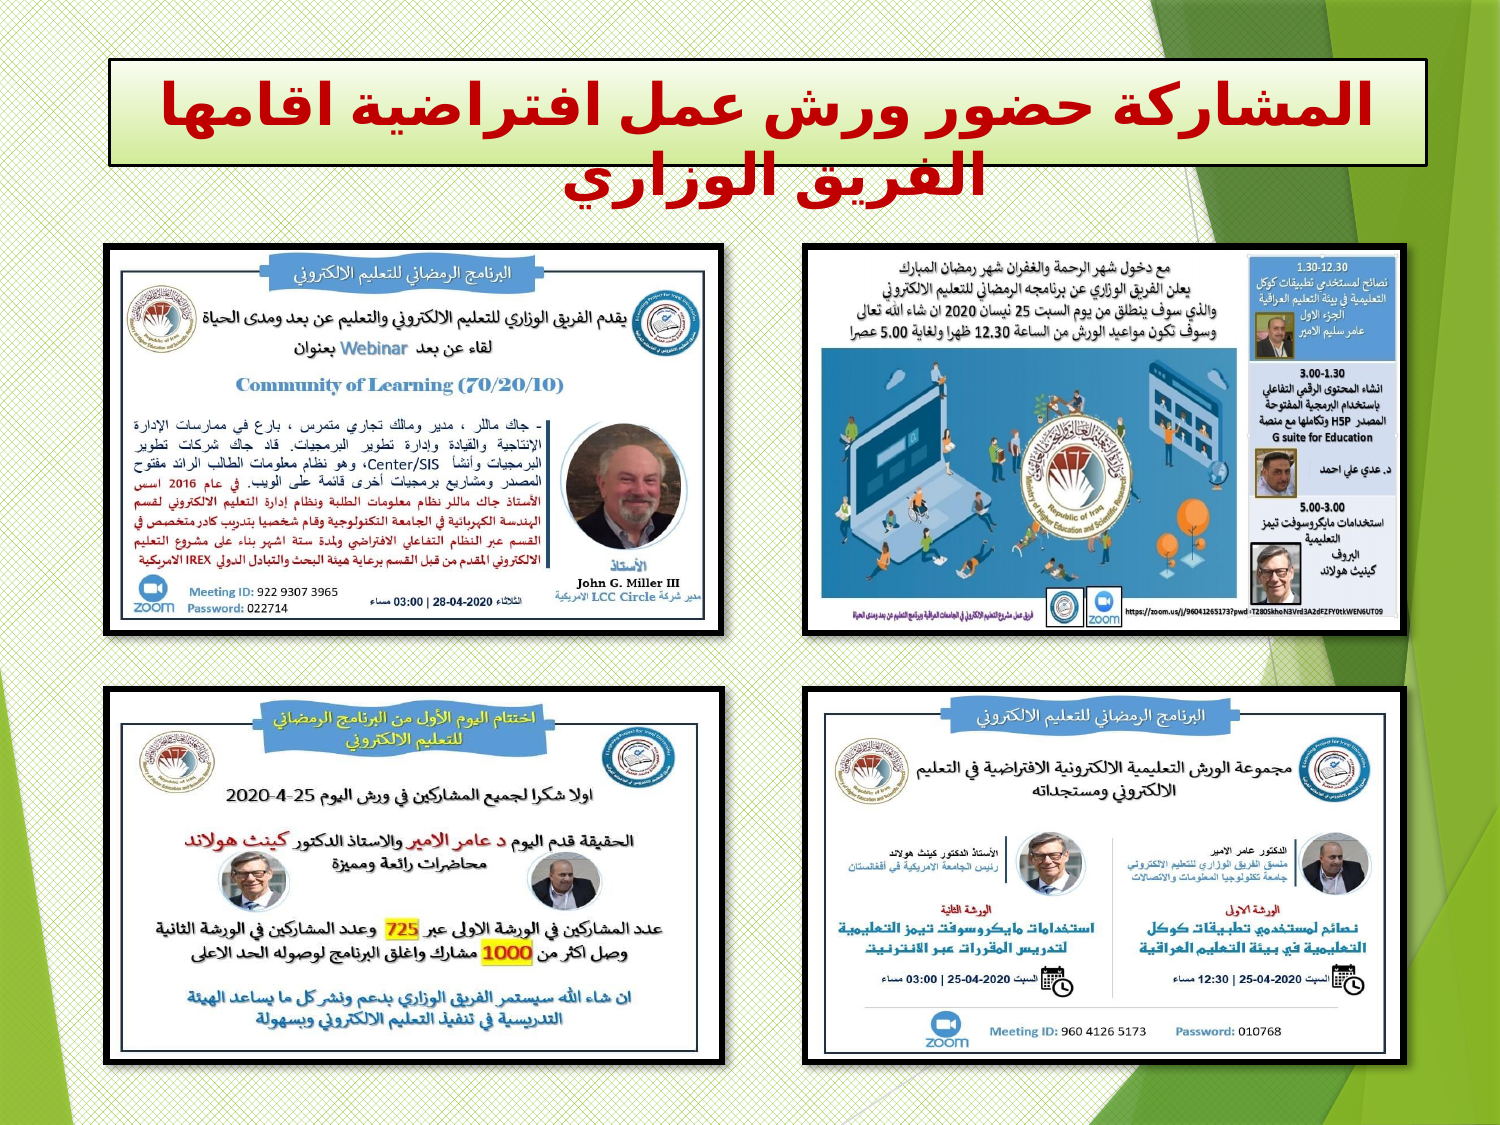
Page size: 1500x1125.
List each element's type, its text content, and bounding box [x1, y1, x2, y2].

list المشاركة حضور ورش عمل افتراضية اقامها الفريق الوزاري [108, 58, 1428, 167]
picture [807, 249, 1401, 631]
picture [109, 691, 720, 1060]
picture [807, 691, 1401, 1060]
picture [109, 249, 719, 631]
